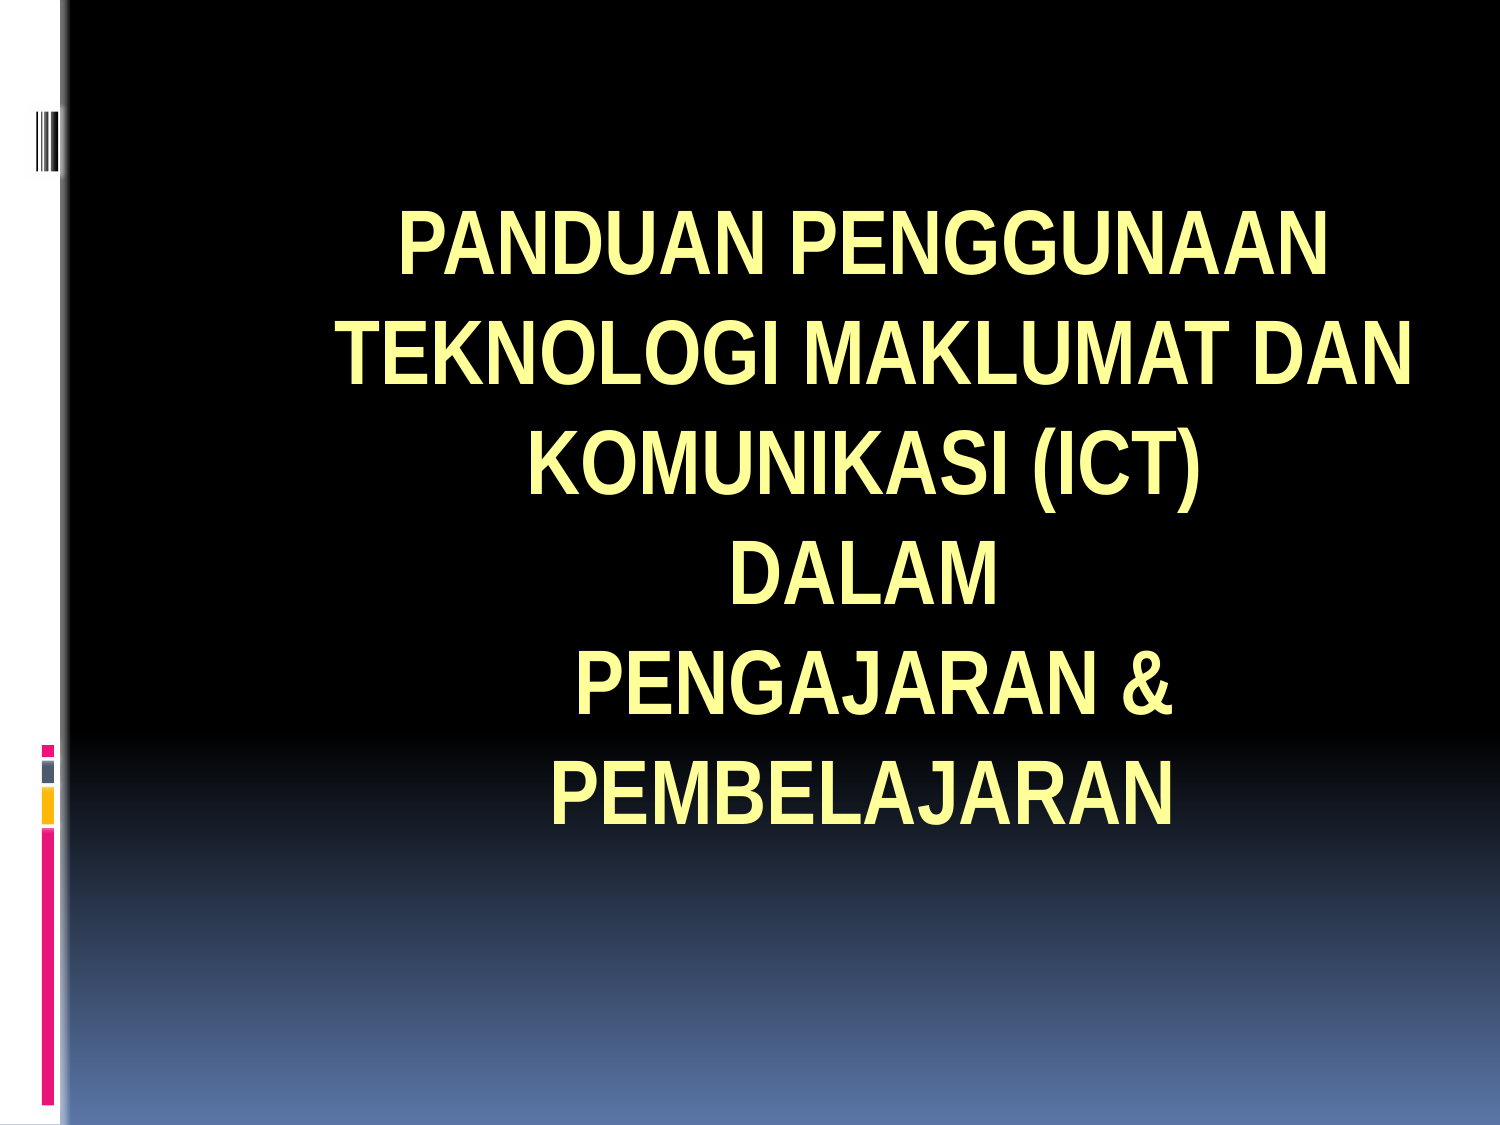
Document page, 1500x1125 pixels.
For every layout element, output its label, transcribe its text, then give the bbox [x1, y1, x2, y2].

text_box PANDUAN PENGGUNAAN TEKNOLOGI MAKLUMAT DAN KOMUNIKASI (ICT) DALAM PENGAJARAN & PEMBELAJARAN [287, 137, 1463, 850]
